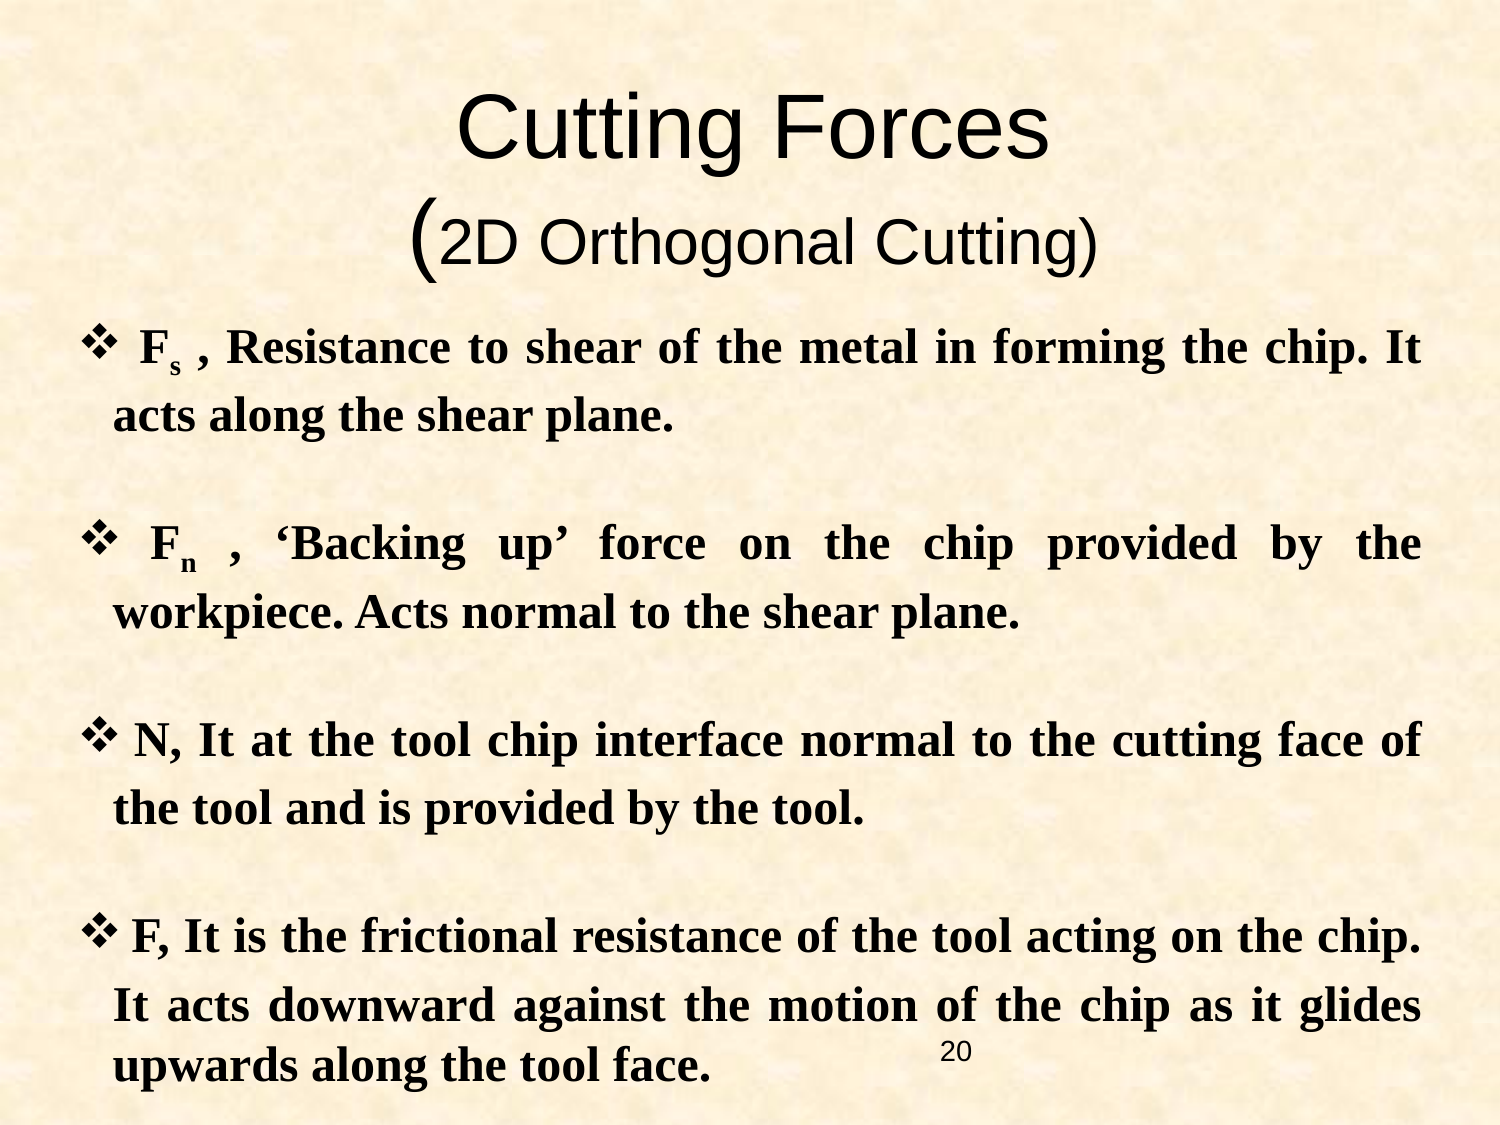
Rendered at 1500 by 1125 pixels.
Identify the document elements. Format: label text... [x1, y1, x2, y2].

text_box Fs , Resistance to shear of the metal in forming the chip. It acts along the shear plane. Fn , ‘Backing up’ force on the chip provided by the workpiece. Acts normal to the shear plane. N, It at the tool chip interface normal to the cutting face of the tool and is provided by the tool. F, It is the frictional resistance of the tool acting on the chip. It acts downward against the motion of the chip as it glides upwards along the tool face. [62, 305, 1438, 1099]
slide_number 20 [512, 1024, 988, 1103]
picture [0, 0, 1500, 1125]
text_box Cutting Forces (2D Orthogonal Cutting) [362, 68, 1146, 291]
